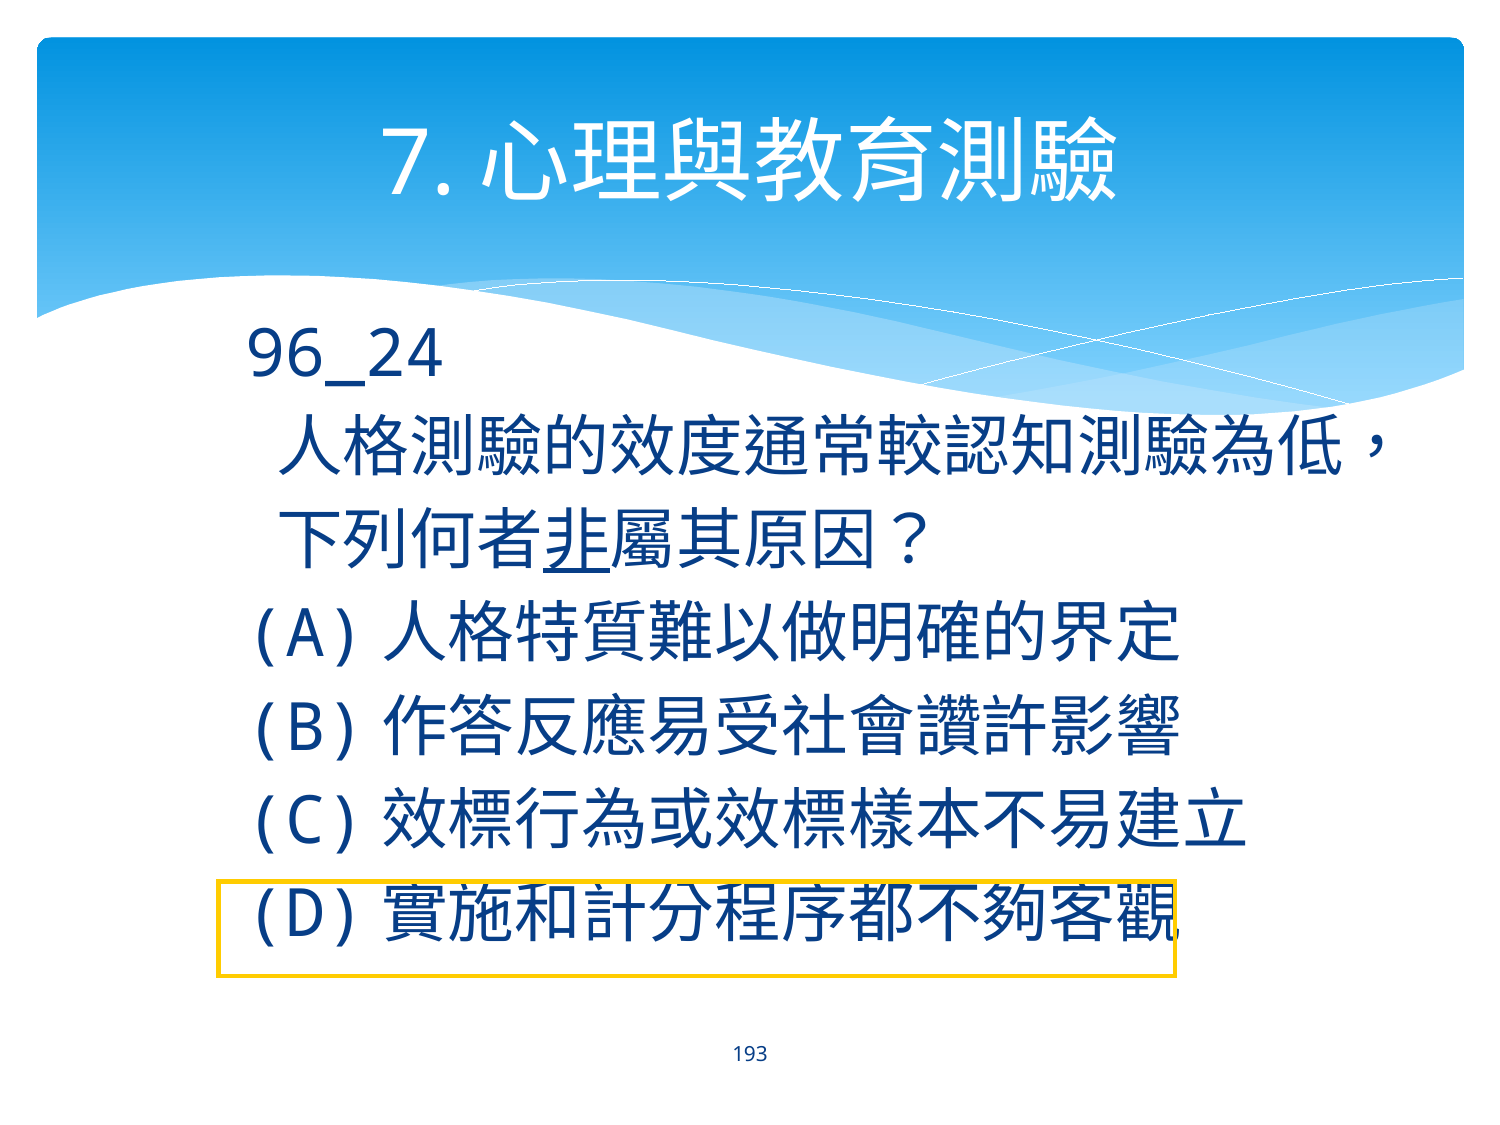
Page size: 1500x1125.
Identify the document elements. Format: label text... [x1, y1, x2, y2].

text_box [218, 881, 1176, 977]
list 96_24 人格測驗的效度通常較認知測驗為低， 下列何者非屬其原因？ (A)人格特質難以做明確的界定 (B)作答反應易受社會讚許影響 (C)效標行為或效標樣本不易建立 (D)實施和計分程序都不夠客觀 [229, 302, 1431, 978]
title 7.心理與教育測驗 [74, 55, 1426, 262]
slide_number 193 [654, 1025, 846, 1086]
